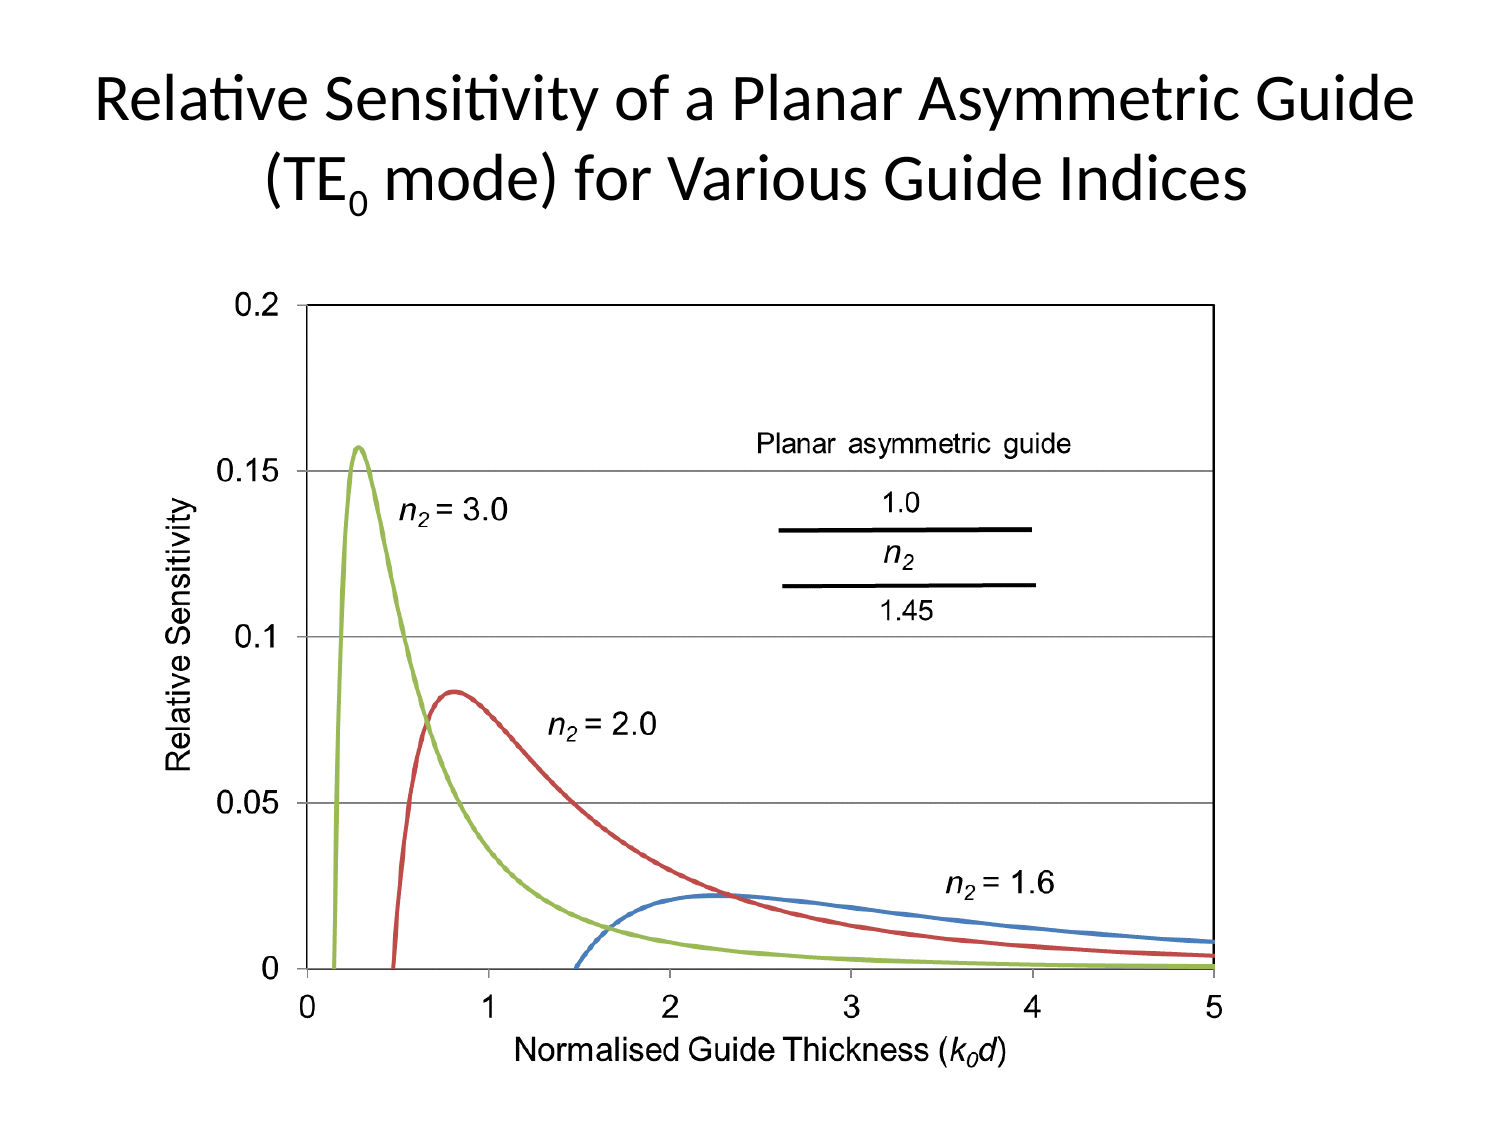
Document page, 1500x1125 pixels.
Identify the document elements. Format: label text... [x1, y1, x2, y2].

title Relative Sensitivity of a Planar Asymmetric Guide (TE0 mode) for Various Guide Indices [53, 45, 1459, 233]
picture [111, 225, 1344, 1120]
